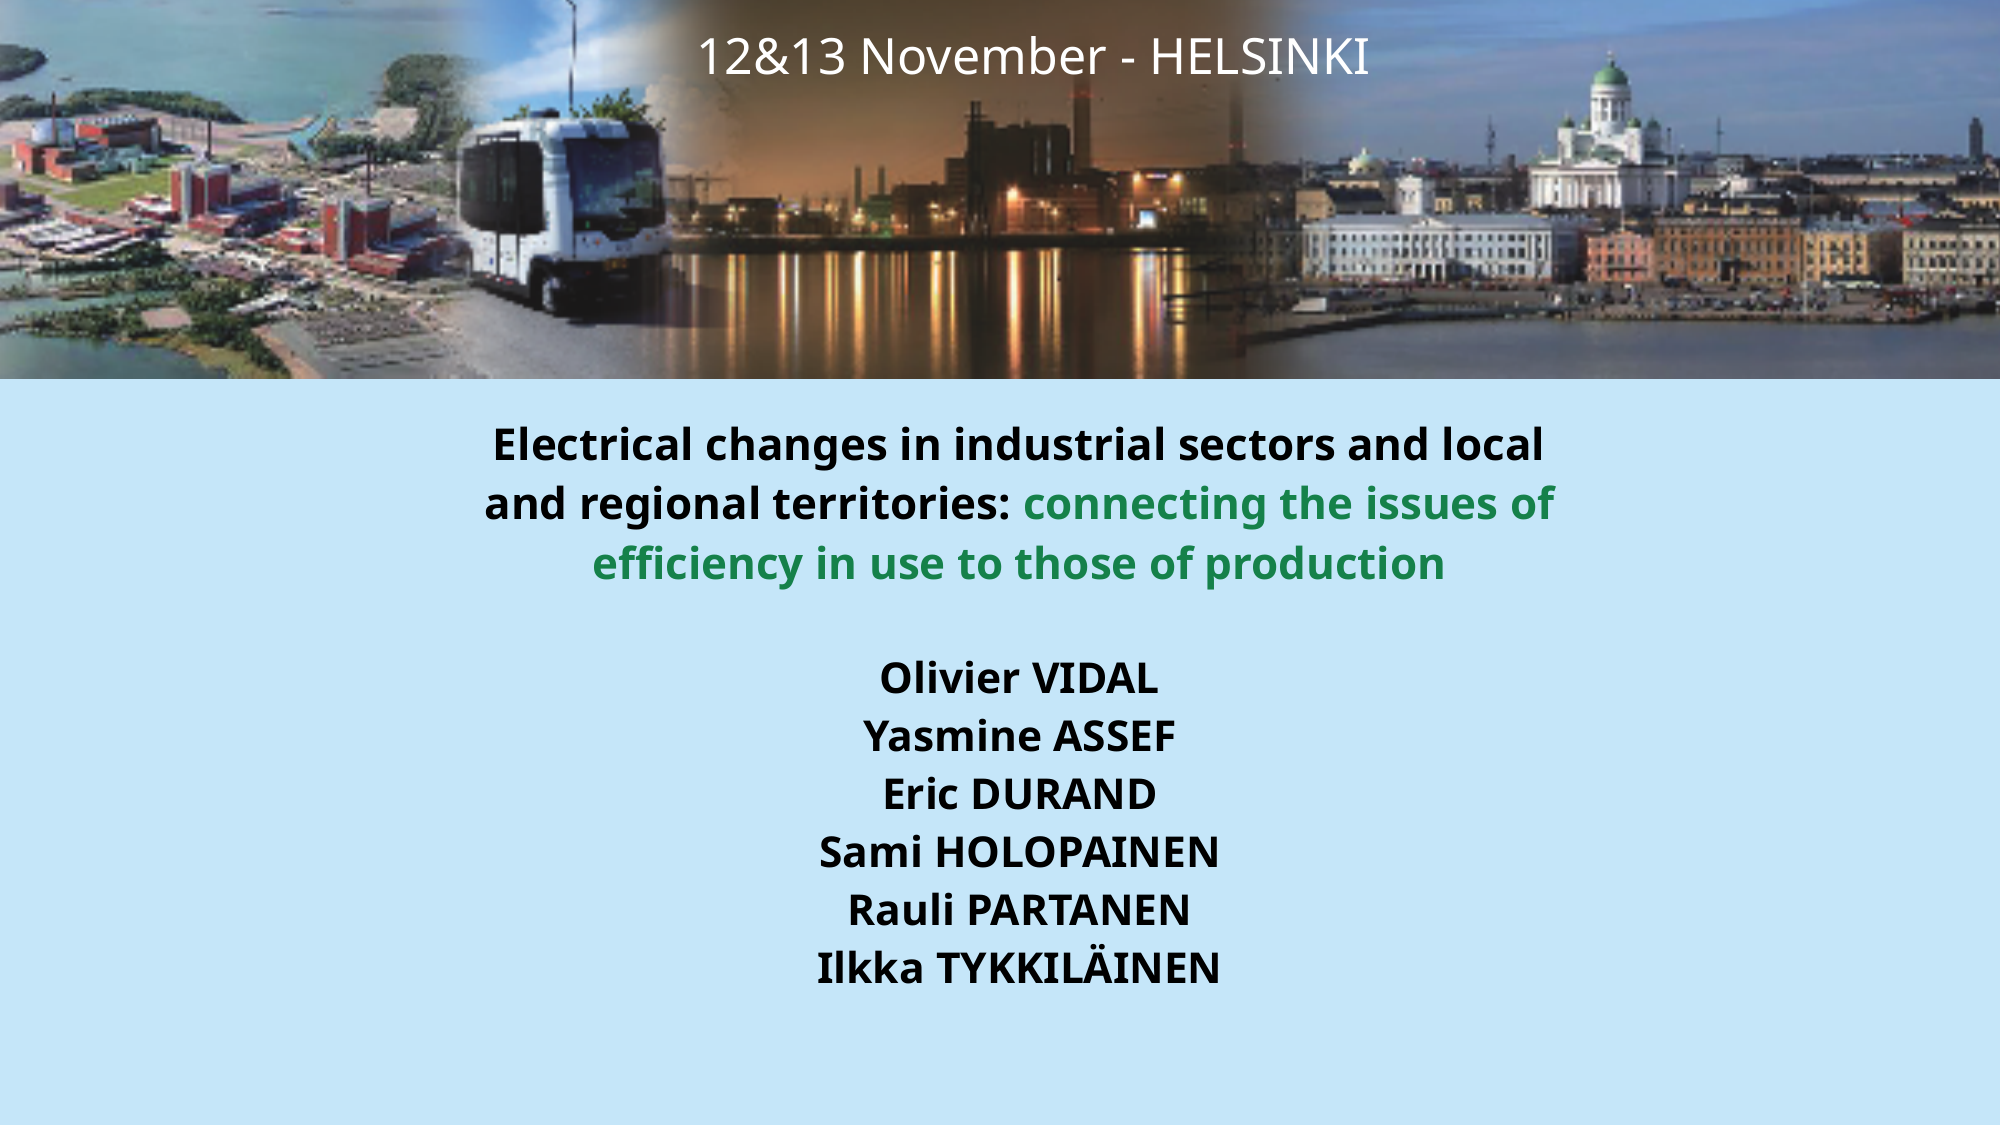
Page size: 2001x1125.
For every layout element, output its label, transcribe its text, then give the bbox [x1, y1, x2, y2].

picture [0, 0, 2000, 379]
subtitle Electrical changes in industrial sectors and local and regional territories: connecting the issues of efficiency in use to those of production Olivier VIDAL Yasmine ASSEF Eric DURAND Sami HOLOPAINEN Rauli PARTANEN Ilkka TYKKILÄINEN [448, 408, 1592, 1034]
